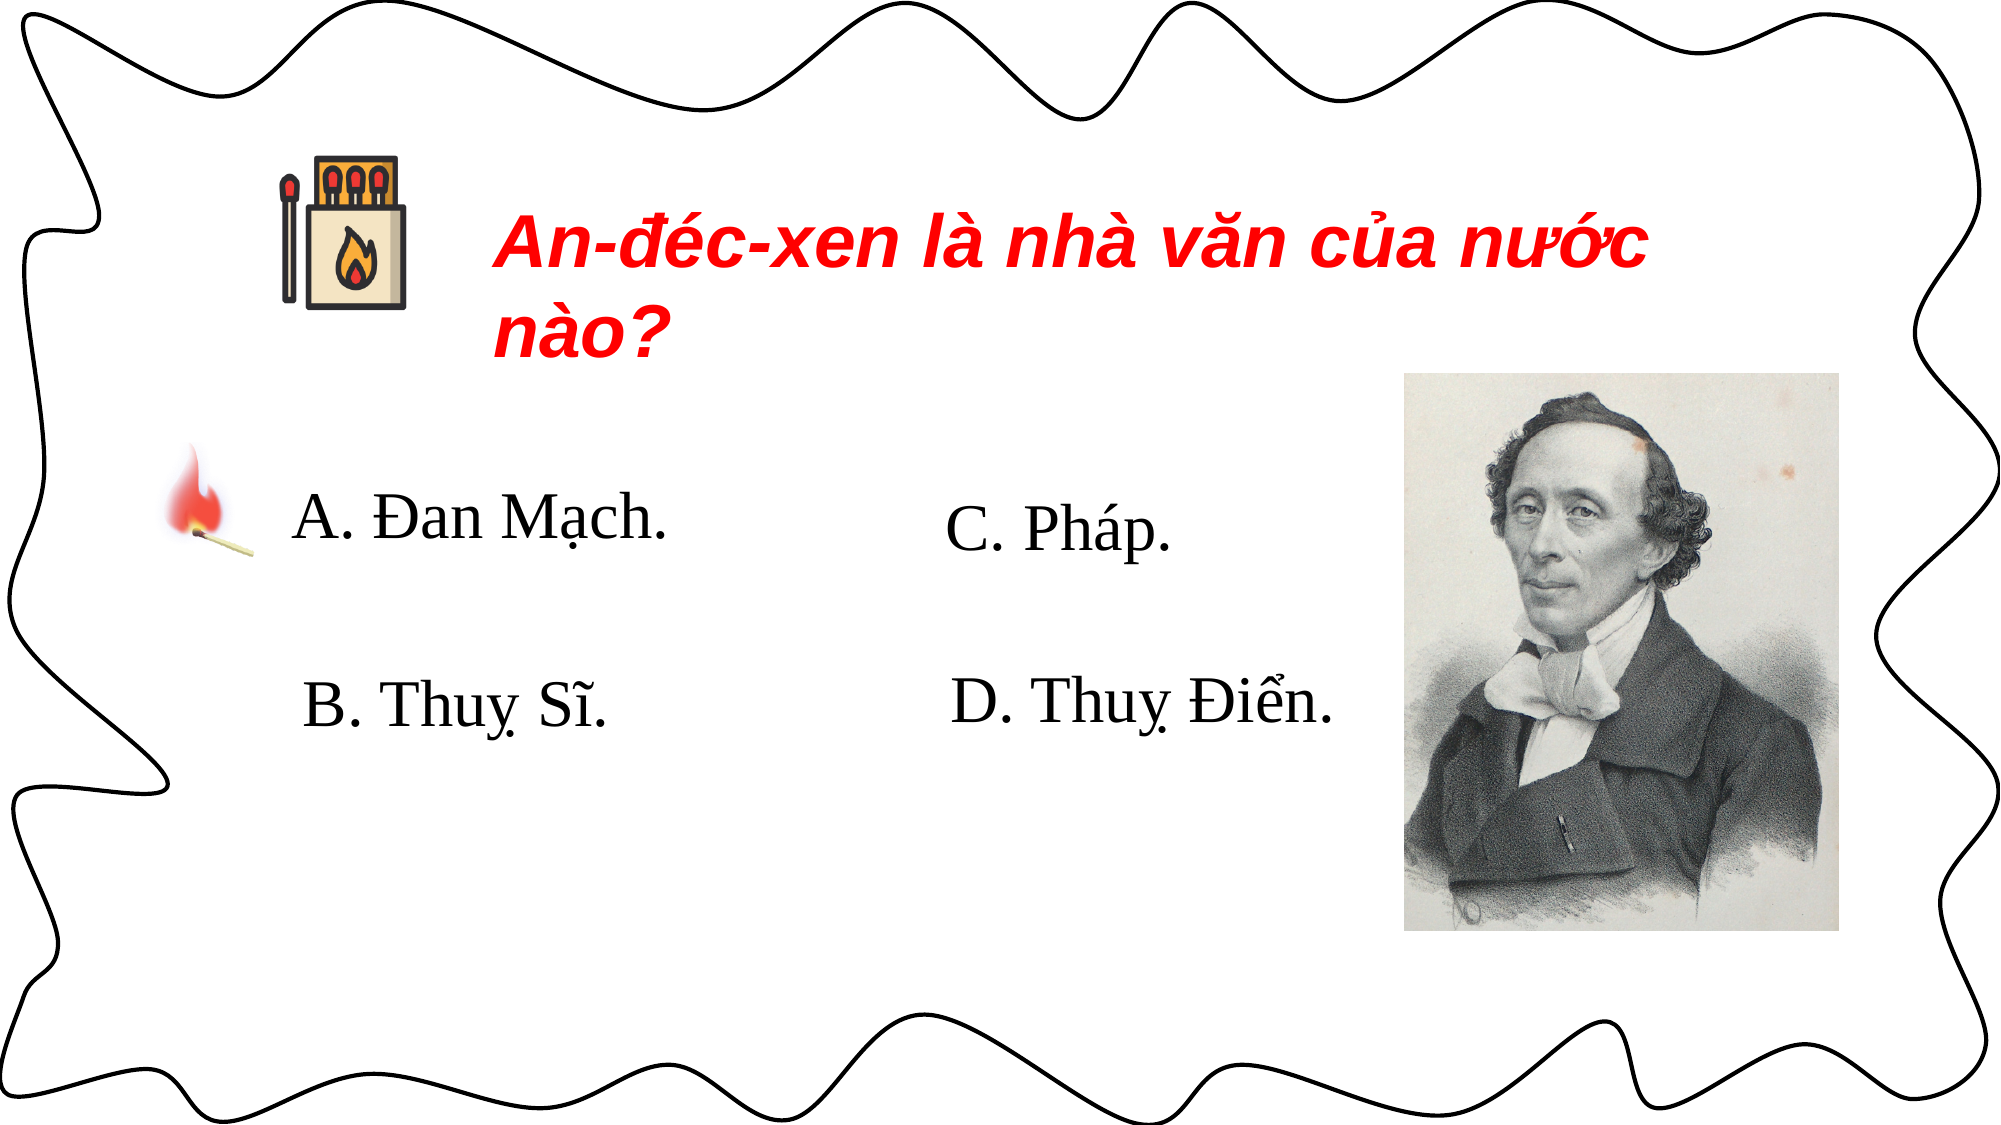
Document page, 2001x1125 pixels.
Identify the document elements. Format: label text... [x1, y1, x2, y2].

text_box D. Thuỵ Điển. [935, 648, 1399, 744]
picture [206, 44, 522, 360]
text_box 请大家 投我一票 [491, 506, 899, 742]
picture [154, 442, 260, 563]
text_box C. Pháp. [930, 475, 1399, 571]
picture [1404, 373, 1839, 931]
text_box [0, 0, 2000, 1125]
text_box A. Đan Mạch. [275, 463, 853, 559]
text_box B. Thuỵ Sĩ. [287, 652, 865, 748]
text_box An-đéc-xen là nhà văn của nước nào? [478, 185, 1854, 381]
